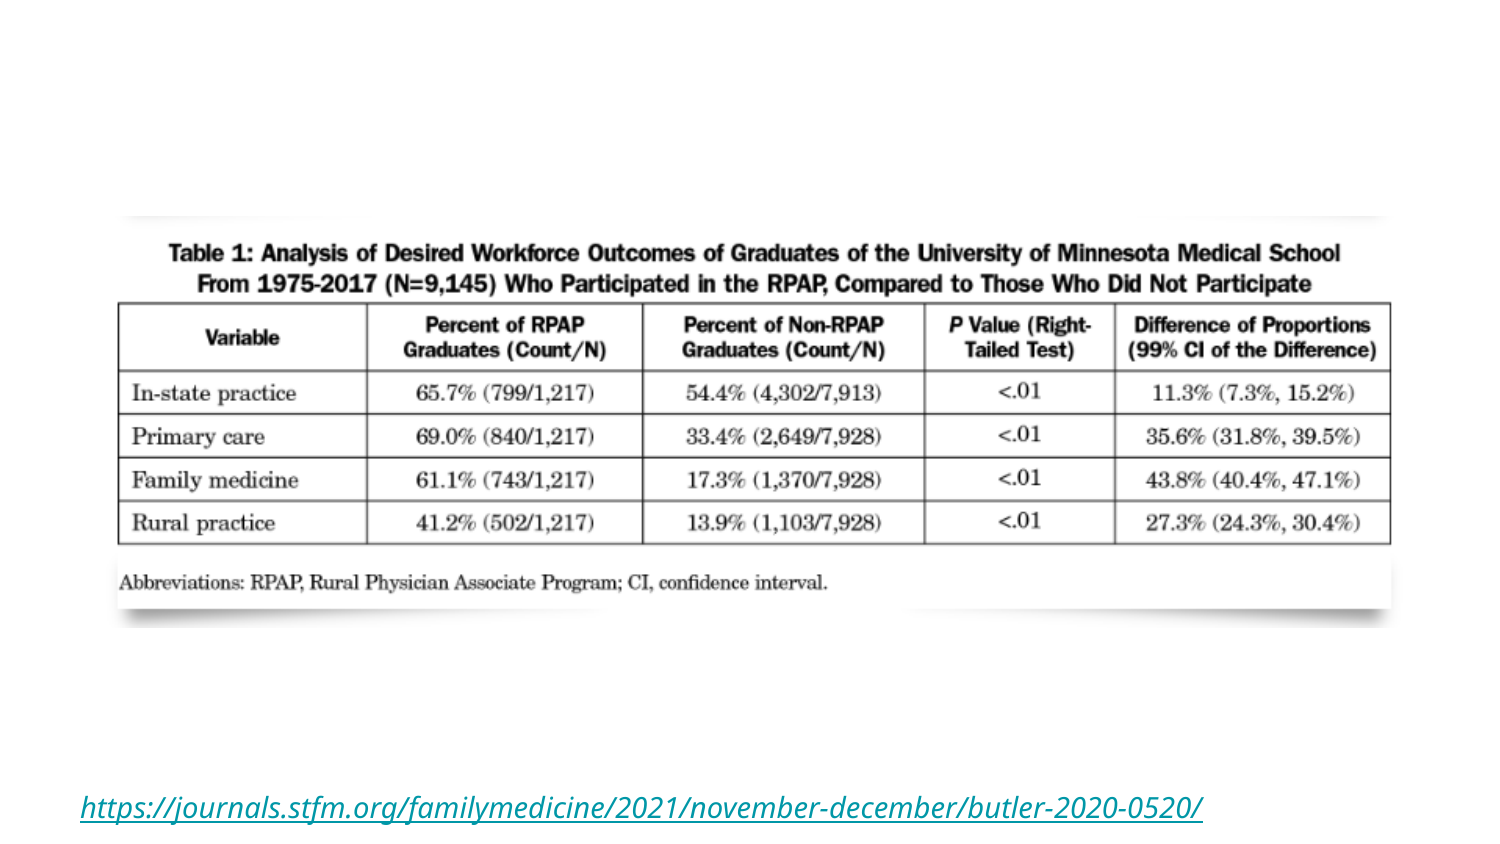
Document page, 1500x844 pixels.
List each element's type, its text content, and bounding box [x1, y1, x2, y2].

text_box https://journals.stfm.org/familymedicine/2021/november-december/butler-2020-0520/ [65, 774, 1364, 827]
picture [96, 216, 1404, 628]
